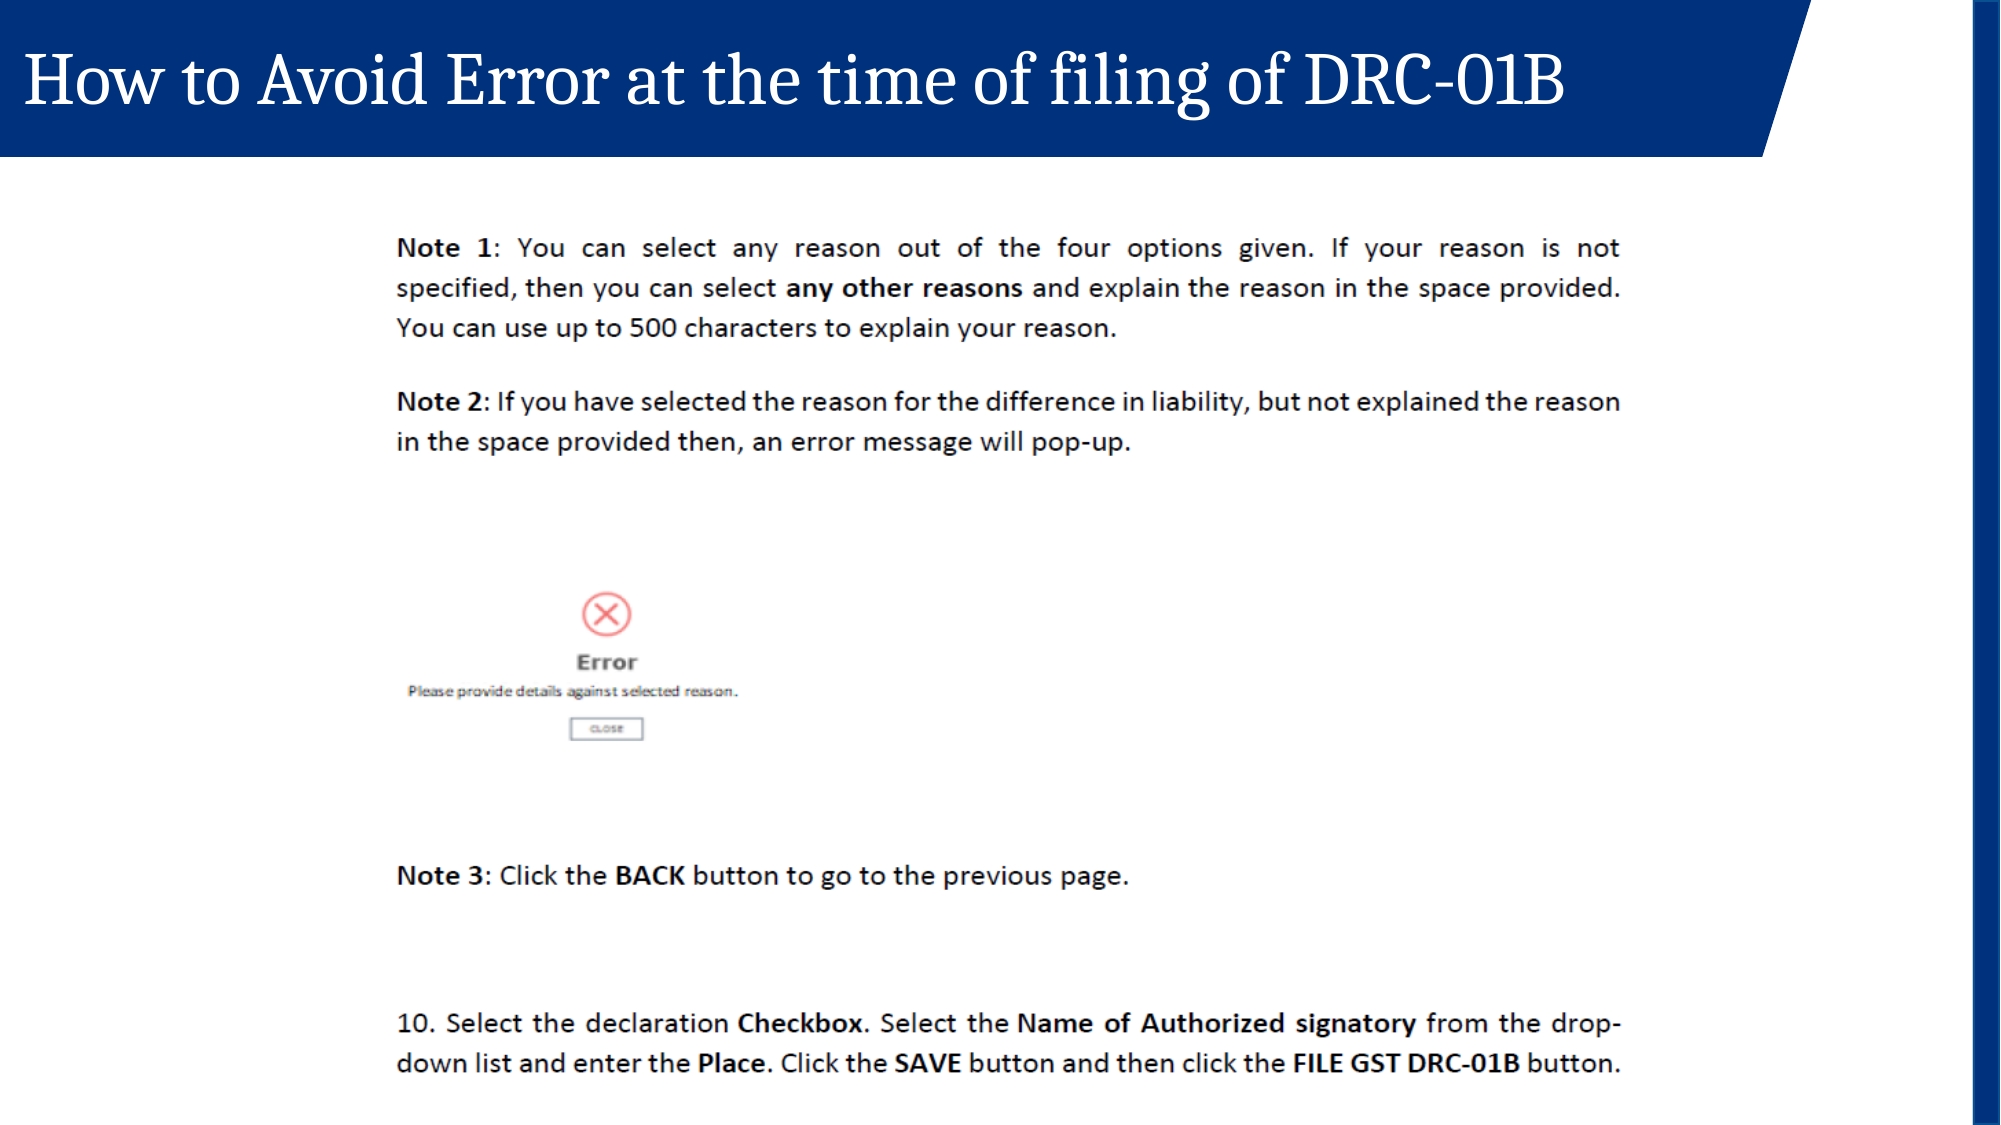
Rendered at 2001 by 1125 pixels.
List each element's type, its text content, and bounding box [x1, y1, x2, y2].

title How to Avoid Error at the time of filing of DRC-01B [23, 29, 1672, 124]
picture [362, 212, 1701, 1096]
